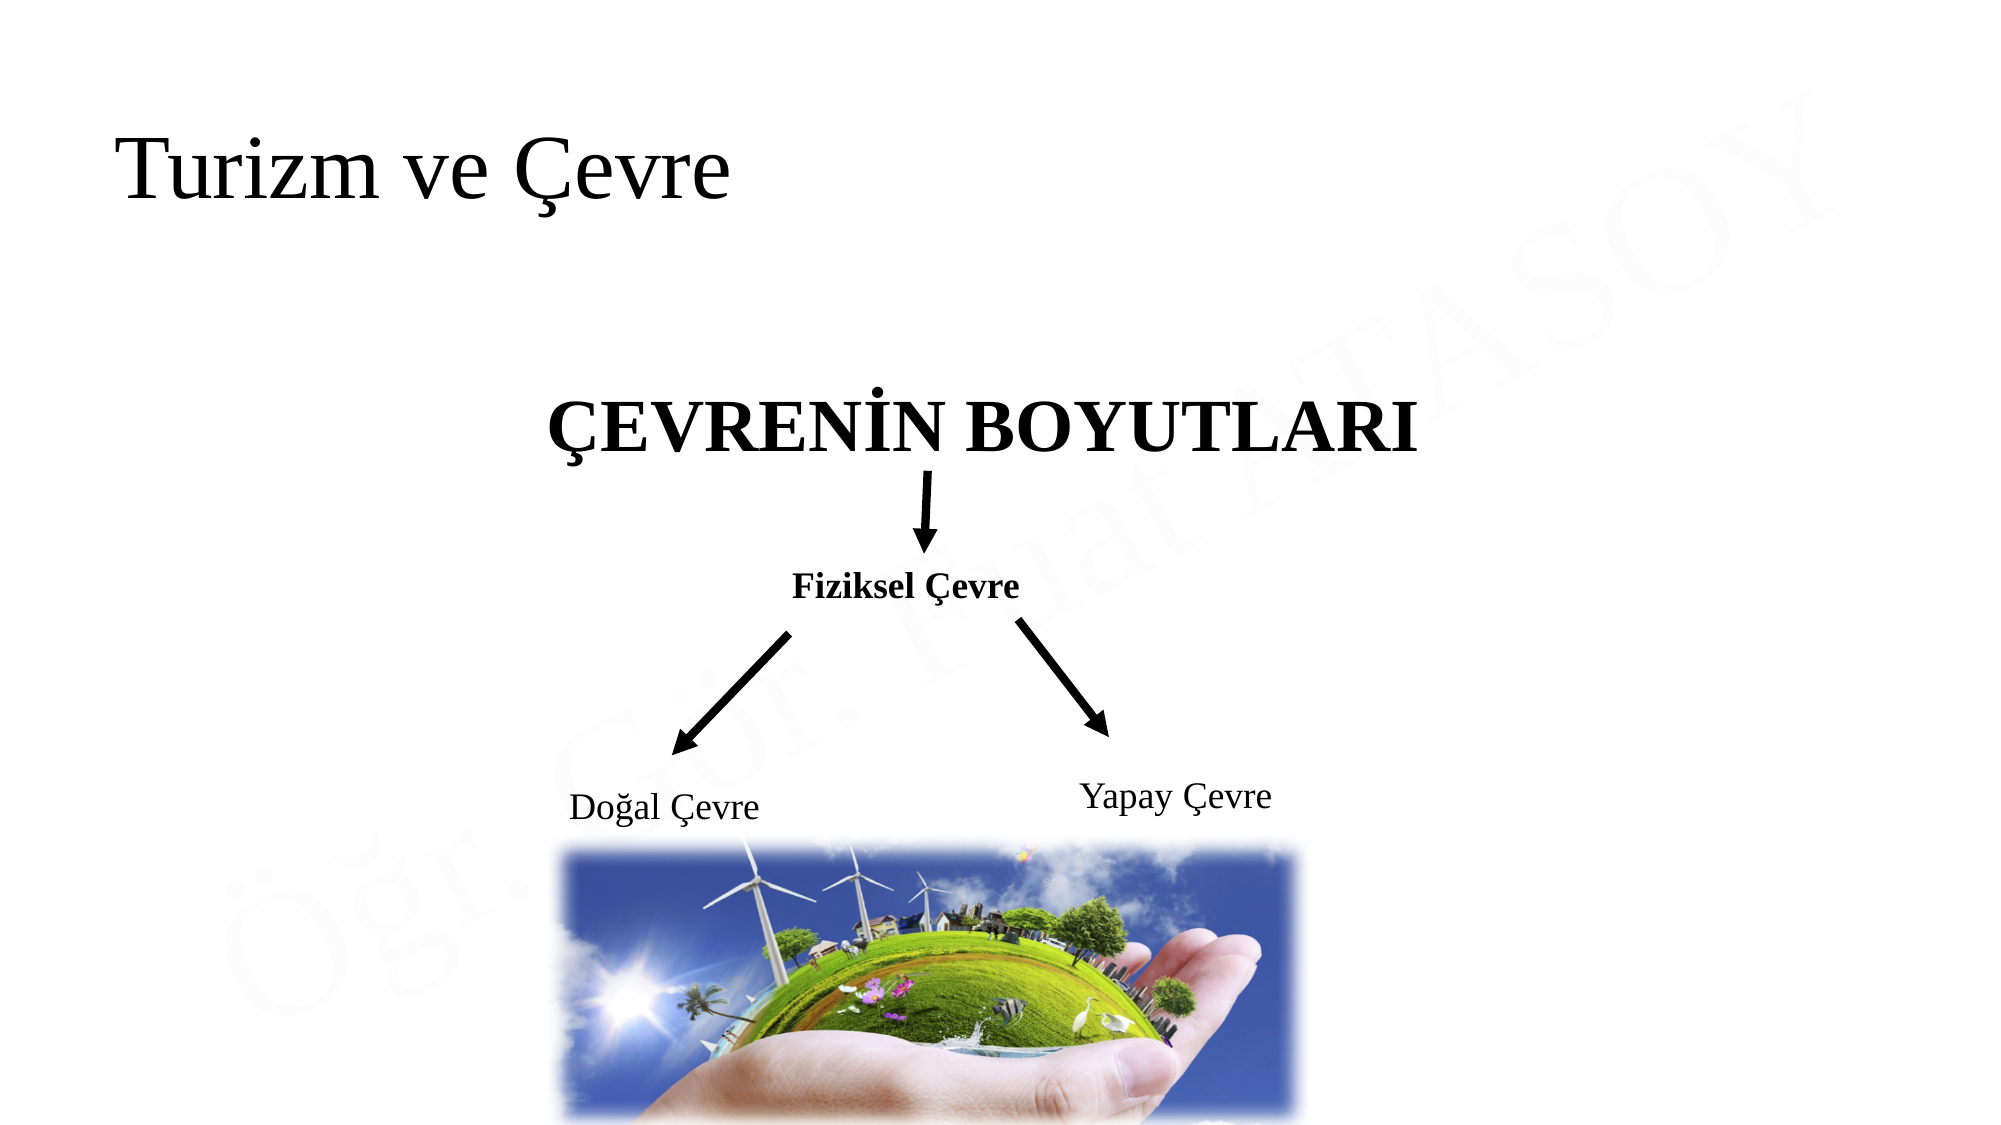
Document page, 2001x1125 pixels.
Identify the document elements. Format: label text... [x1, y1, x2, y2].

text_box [1017, 619, 1109, 738]
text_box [924, 470, 928, 554]
title Turizm ve Çevre [99, 55, 1600, 282]
picture [546, 834, 1309, 1125]
text_box Fiziksel Çevre [777, 553, 1036, 614]
text_box Yapay Çevre [1064, 763, 1288, 824]
text_box ÇEVRENİN BOYUTLARI [531, 364, 1436, 474]
text_box Doğal Çevre [554, 774, 776, 834]
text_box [671, 633, 790, 756]
